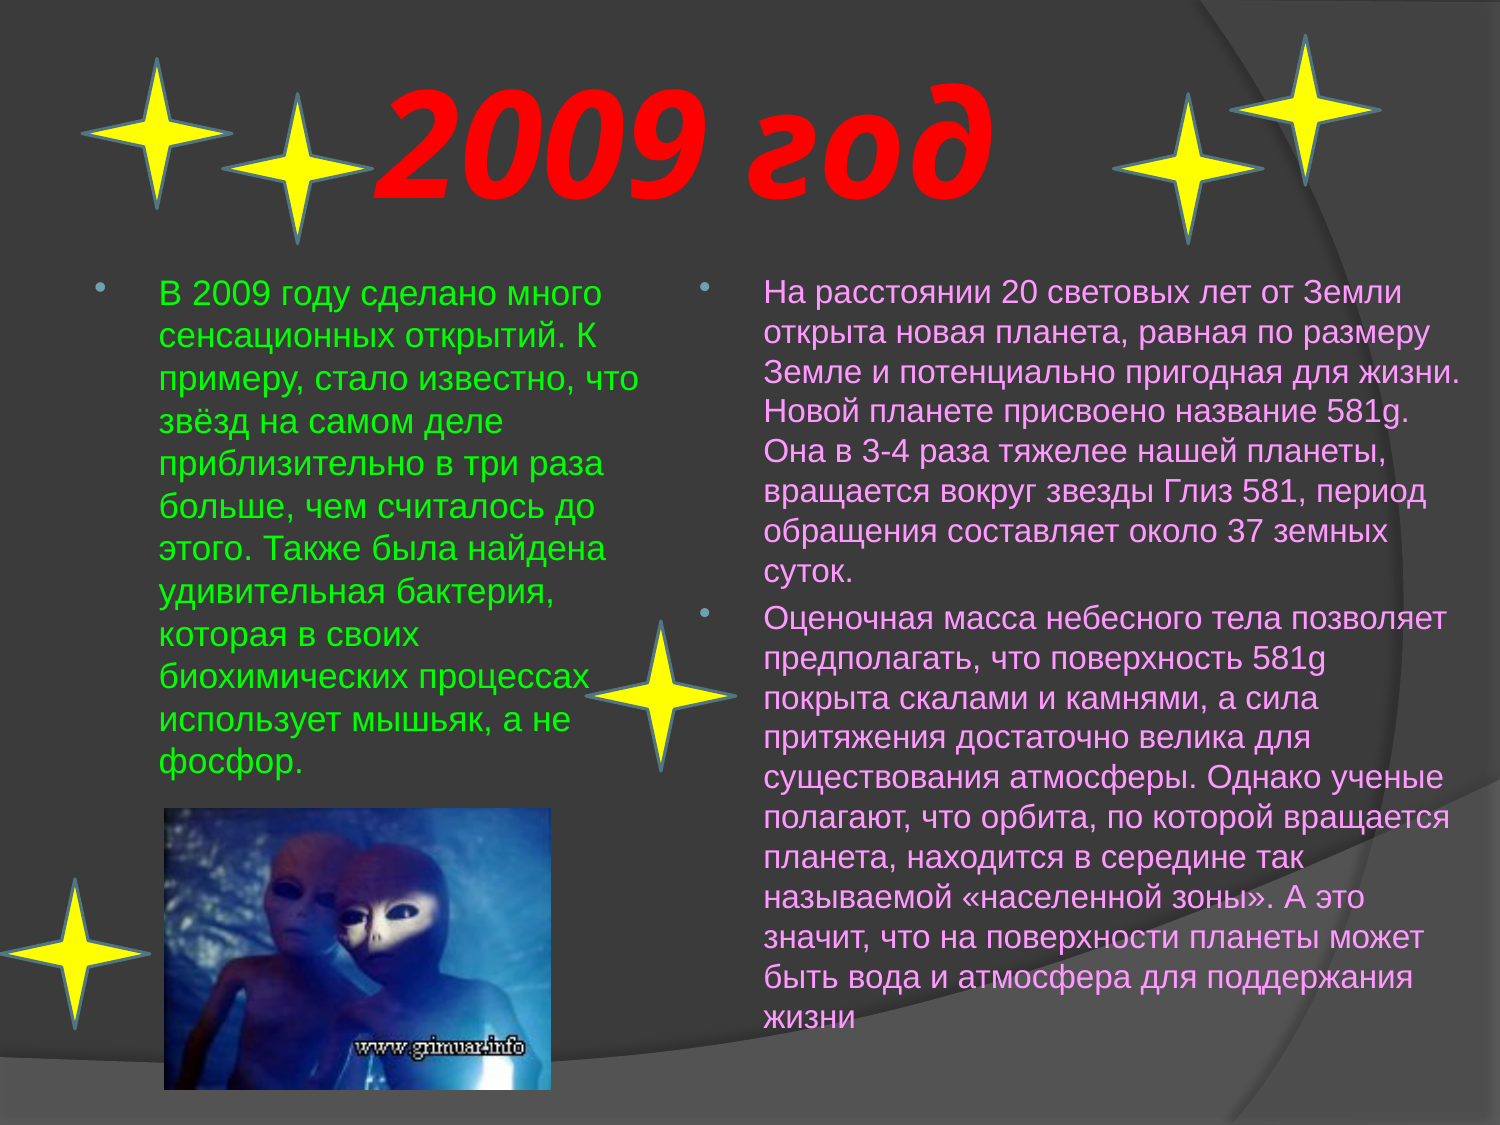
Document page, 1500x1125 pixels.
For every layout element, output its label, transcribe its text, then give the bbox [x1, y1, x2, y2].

list На расстоянии 20 световых лет от Земли открыта новая планета, равная по размеру Земле и потенциально пригодная для жизни. Новой планете присвоено название 581g. Она в 3-4 раза тяжелее нашей планеты, вращается вокруг звезды Глиз 581, период обращения составляет около 37 земных суток. Оценочная масса небесного тела позволяет предполагать, что поверхность 581g покрыта скалами и камнями, а сила притяжения достаточно велика для существования атмосферы. Однако ученые полагают, что орбита, по которой вращается планета, находится в середине так называемой «населенной зоны». А это значит, что на поверхности планеты может быть вода и атмосфера для поддержания жизни [679, 262, 1477, 1005]
text_box [1111, 92, 1265, 246]
list В 2009 году сделано много сенсационных открытий. К примеру, стало известно, что звёзд на самом деле приблизительно в три раза больше, чем считалось до этого. Также была найдена удивительная бактерия, которая в своих биохимических процессах использует мышьяк, а не фосфор. [75, 262, 675, 1005]
text_box [1228, 33, 1382, 187]
text_box [584, 619, 738, 773]
text_box [0, 877, 152, 1031]
text_box [221, 92, 375, 246]
title 2009 год [75, 45, 1300, 233]
picture [163, 808, 551, 1091]
text_box [80, 56, 234, 211]
